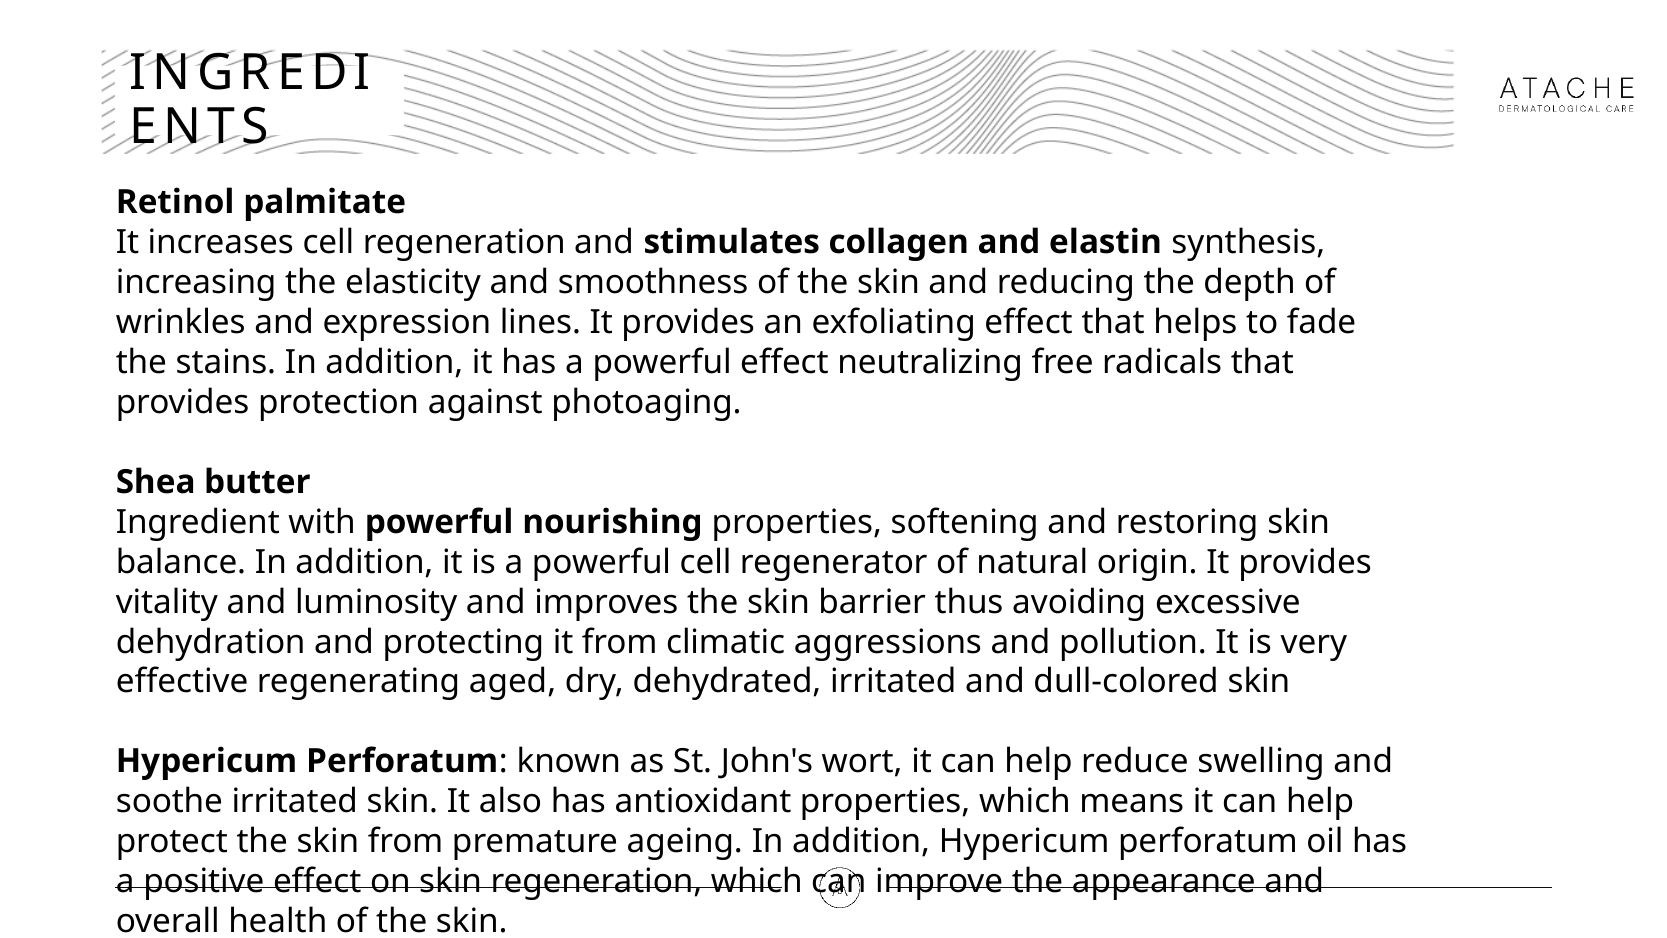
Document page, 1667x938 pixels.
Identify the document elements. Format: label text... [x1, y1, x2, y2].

picture [72, 18, 1667, 177]
title INGREDIENTS [114, 65, 405, 136]
text_box Retinol palmitate It increases cell regeneration and stimulates collagen and elastin synthesis, increasing the elasticity and smoothness of the skin and reducing the depth of wrinkles and expression lines. It provides an exfoliating effect that helps to fade the stains. In addition, it has a powerful effect neutralizing free radicals that provides protection against photoaging. Shea butter Ingredient with powerful nourishing properties, softening and restoring skin balance. In addition, it is a powerful cell regenerator of natural origin. It provides vitality and luminosity and improves the skin barrier thus avoiding excessive dehydration and protecting it from climatic aggressions and pollution. It is very effective regenerating aged, dry, dehydrated, irritated and dull-colored skin Hypericum Perforatum: known as St. John's wort, it can help reduce swelling and soothe irritated skin. It also has antioxidant properties, which means it can help protect the skin from premature ageing. In addition, Hypericum perforatum oil has a positive effect on skin regeneration, which can improve the appearance and overall health of the skin. [100, 173, 1429, 938]
